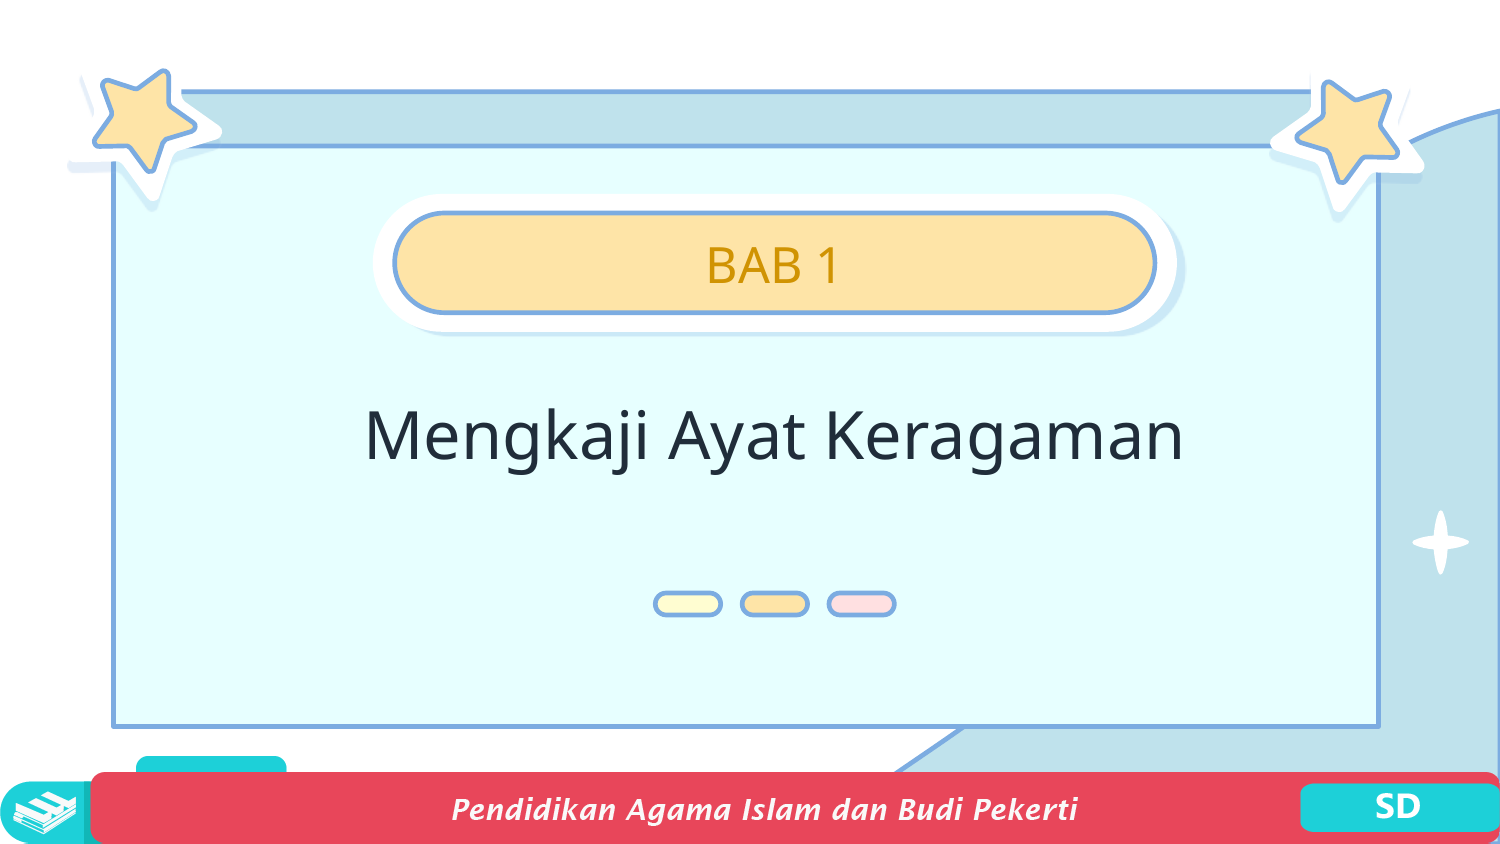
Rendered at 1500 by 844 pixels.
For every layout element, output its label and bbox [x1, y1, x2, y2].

text_box [655, 592, 895, 616]
picture [0, 756, 1500, 844]
text_box [41, 15, 249, 218]
text_box [1244, 26, 1451, 229]
text_box [113, 91, 1380, 727]
text_box [372, 193, 1178, 332]
